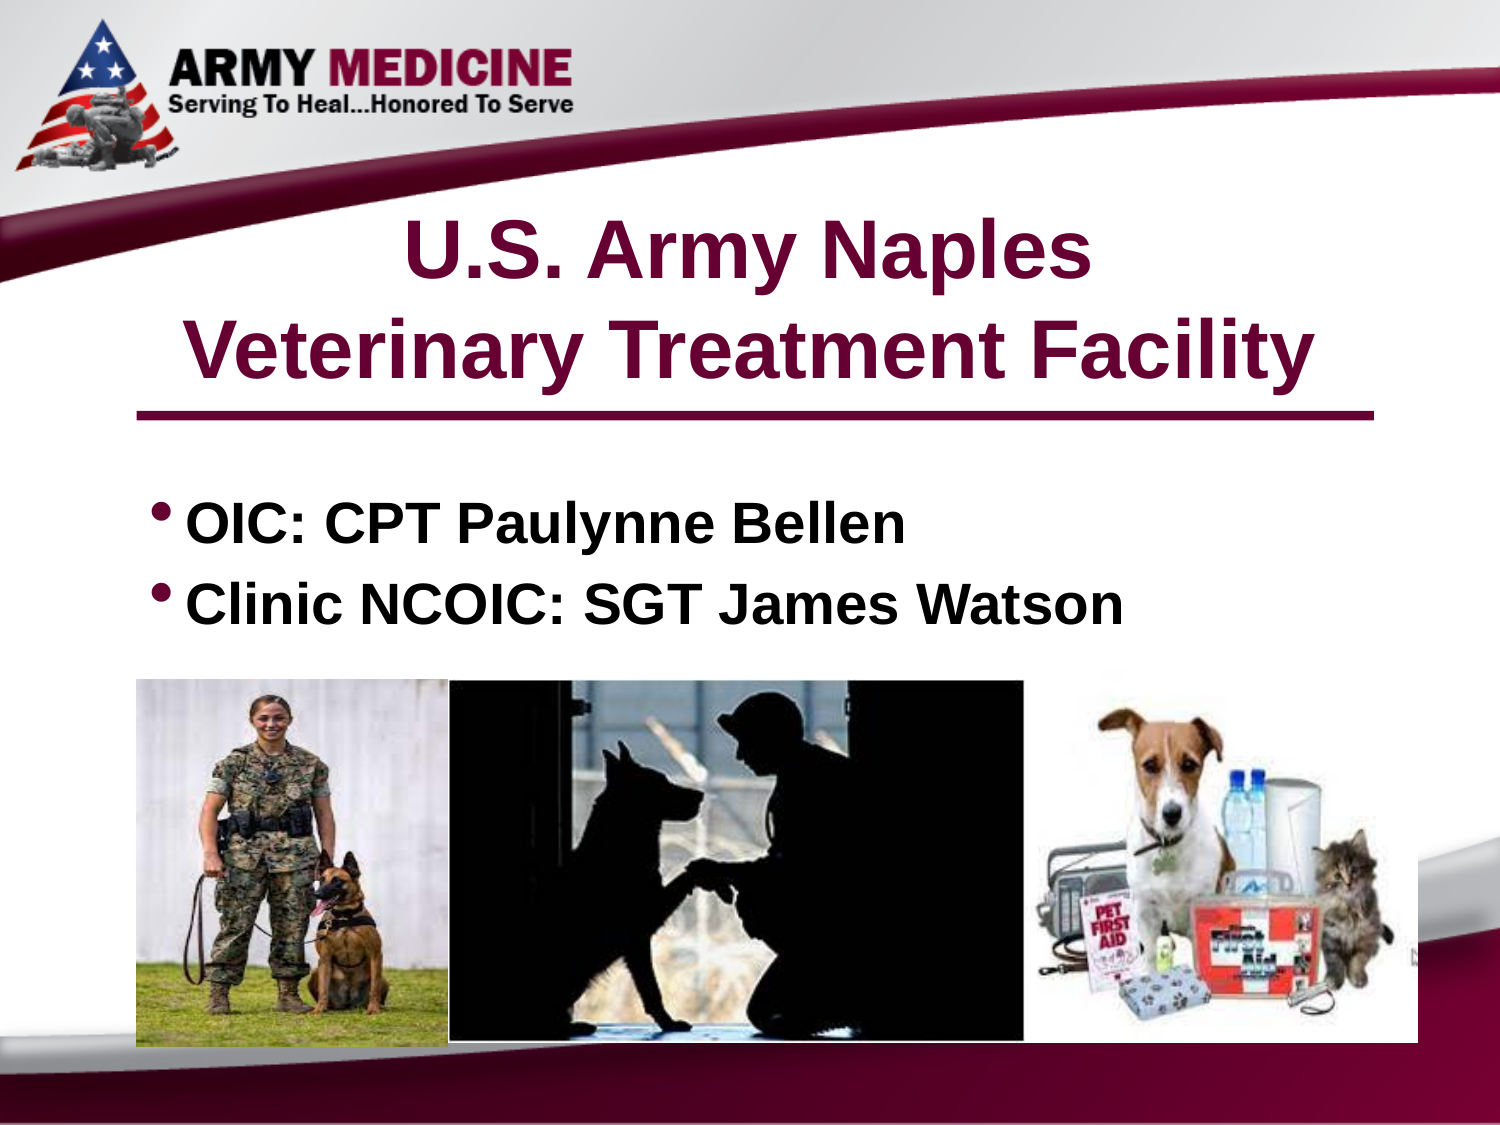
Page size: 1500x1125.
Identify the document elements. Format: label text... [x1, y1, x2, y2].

subtitle OIC: CPT Paulynne Bellen Clinic NCOIC: SGT James Watson [134, 514, 1367, 607]
picture [0, 667, 1500, 1125]
picture [0, 0, 1500, 294]
title U.S. Army Naples Veterinary Treatment Facility [112, 302, 1388, 446]
